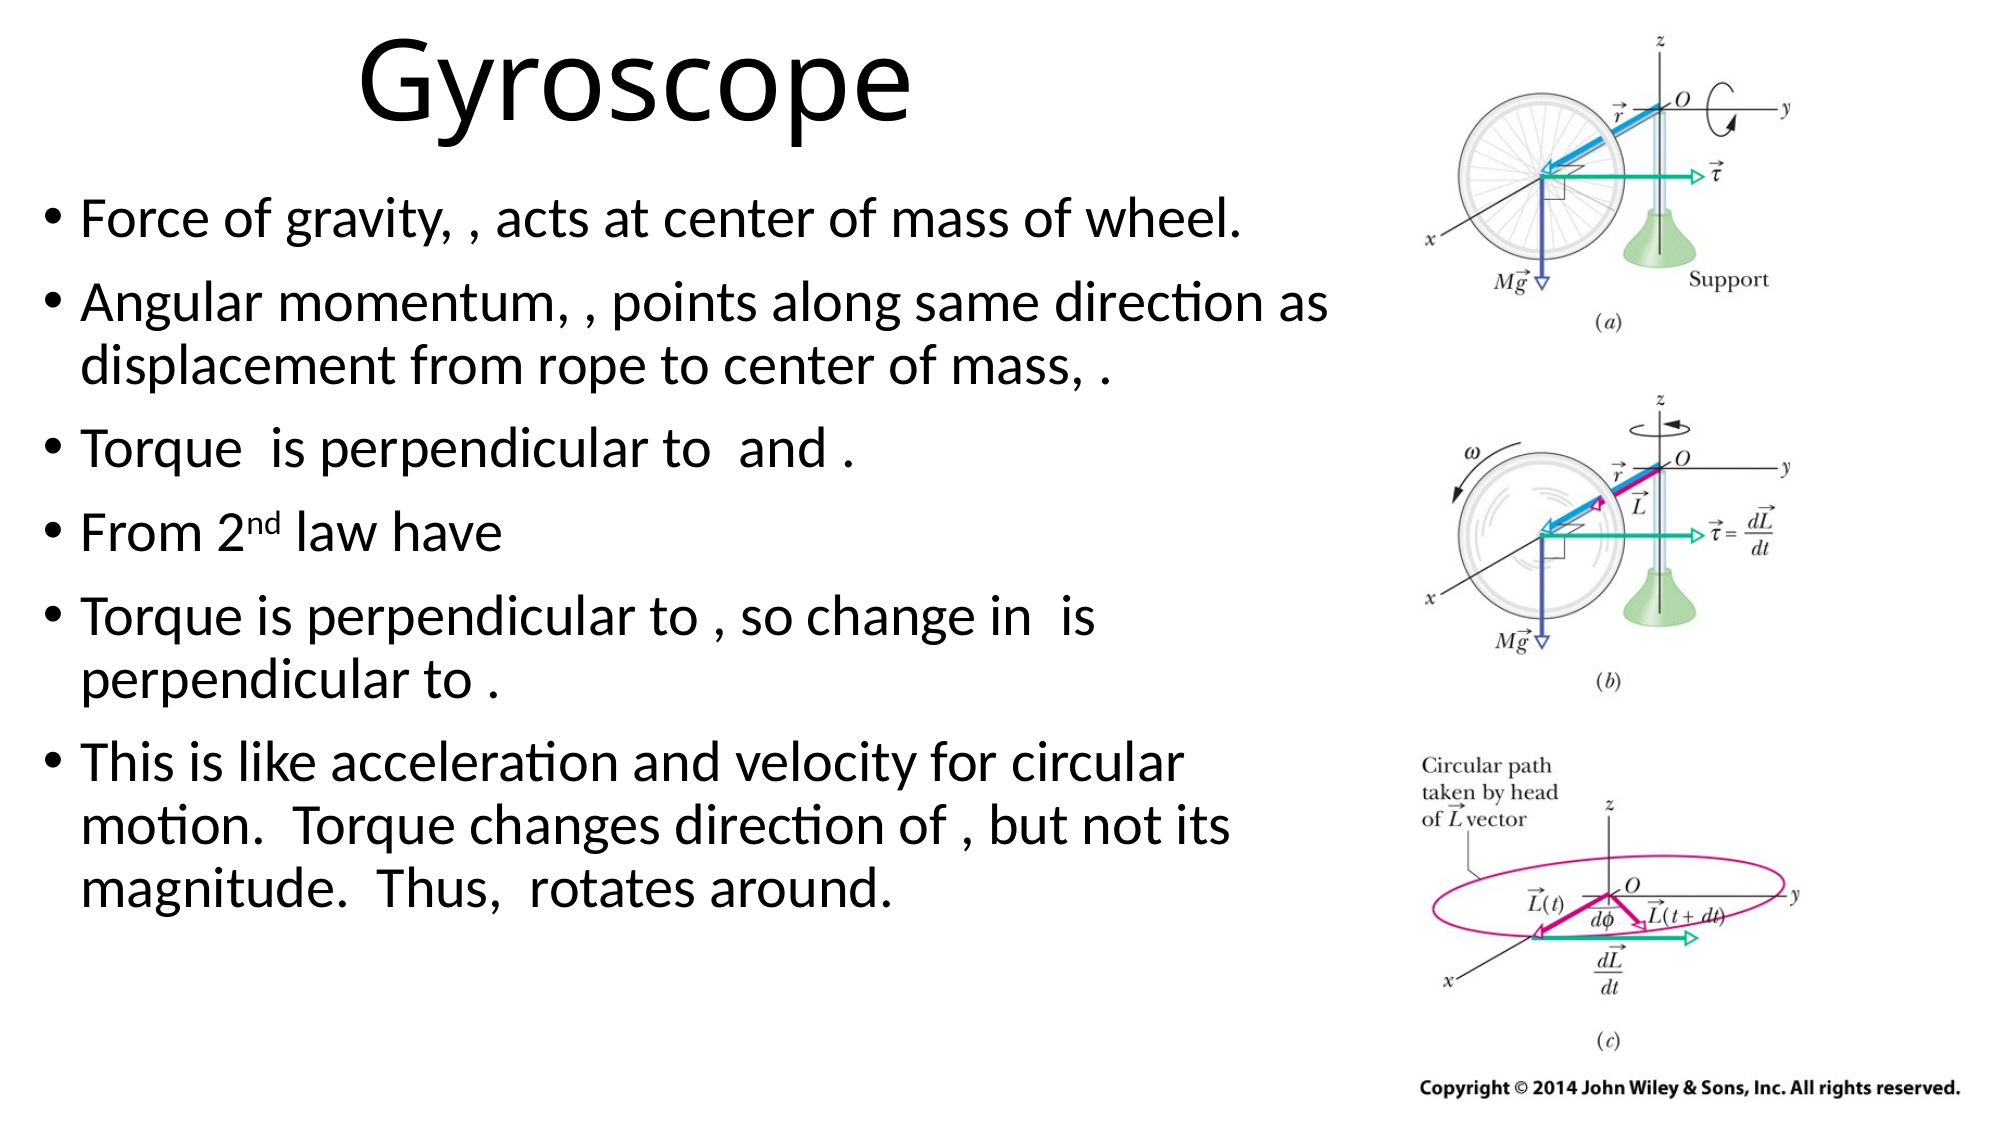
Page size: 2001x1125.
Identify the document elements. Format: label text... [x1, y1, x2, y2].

picture [1411, 22, 1967, 1103]
title Gyroscope [0, 0, 1242, 169]
